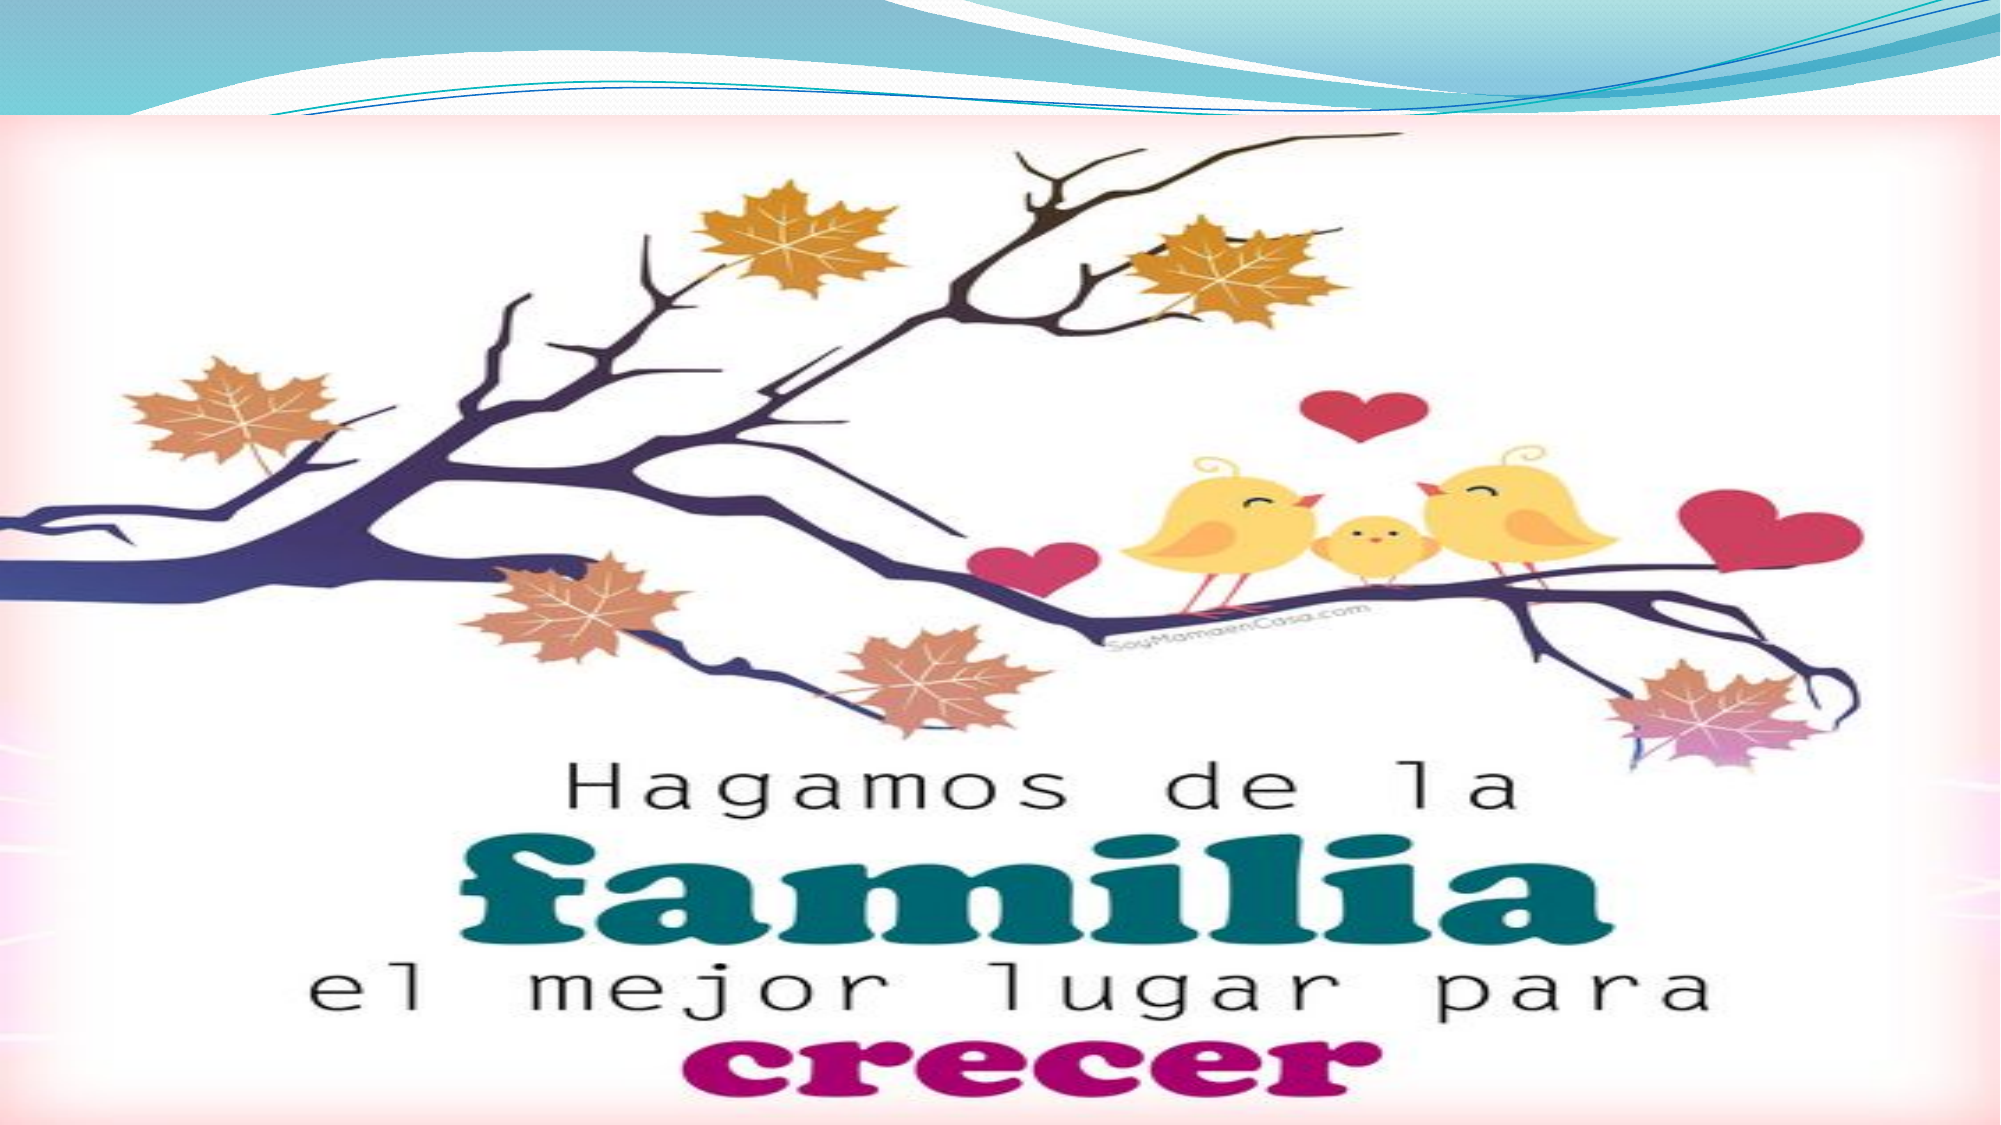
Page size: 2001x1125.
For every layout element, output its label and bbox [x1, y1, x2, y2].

list [0, 115, 2000, 1125]
